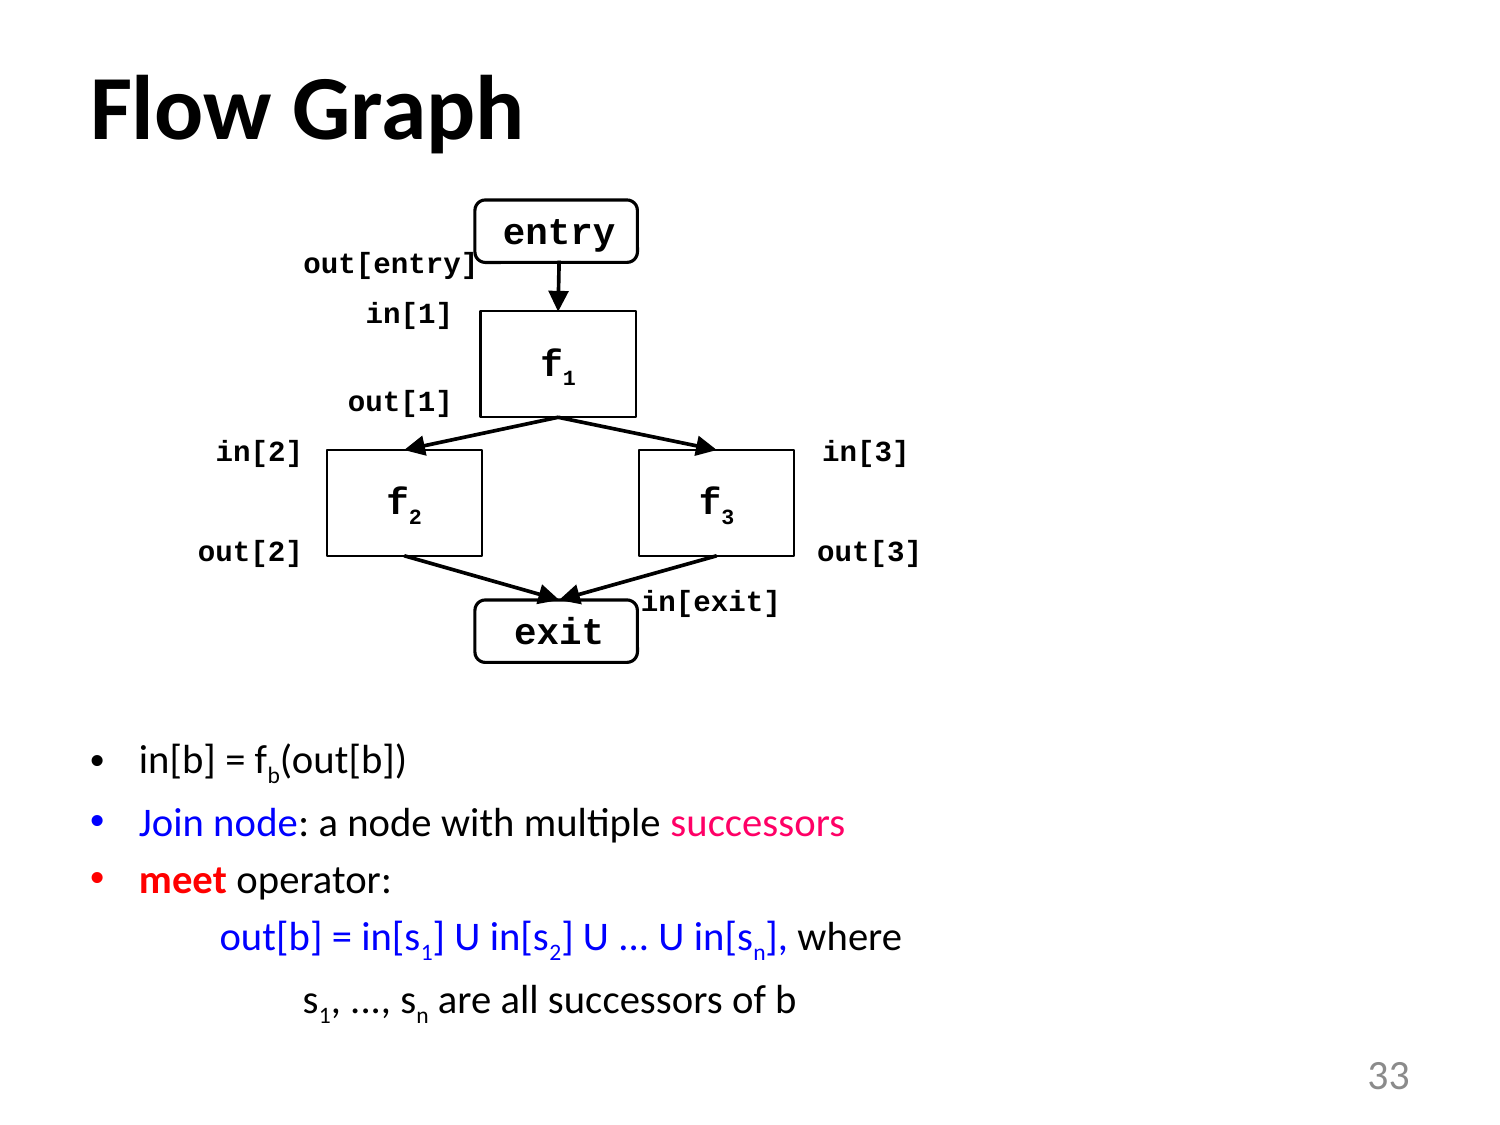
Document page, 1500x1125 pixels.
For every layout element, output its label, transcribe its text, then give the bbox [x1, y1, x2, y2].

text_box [462, 354, 501, 509]
text_box f2 [326, 449, 457, 556]
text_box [474, 599, 638, 663]
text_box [613, 496, 663, 655]
text_box in[exit] [667, 574, 796, 625]
text_box in[3] [807, 424, 925, 475]
slide_number 33 [1074, 1042, 1425, 1103]
text_box out[entry] [288, 237, 493, 288]
title Flow Graph [75, 9, 1425, 197]
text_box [474, 199, 638, 263]
text_box in[2] [200, 424, 318, 475]
text_box f3 [660, 449, 795, 556]
text_box f1 [480, 311, 636, 418]
text_box in[1] [350, 286, 468, 337]
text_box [456, 497, 507, 654]
text_box out[1] [332, 374, 457, 425]
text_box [618, 351, 657, 511]
list in[b] = fb(out[b]) Join node: a node with multiple successors meet operator: out[b] = in[s1] U in[s2] U ... U in[sn], where s1, ..., sn are all successors of b [75, 725, 1425, 1038]
text_box out[3] [802, 524, 937, 575]
text_box out[2] [182, 524, 318, 575]
